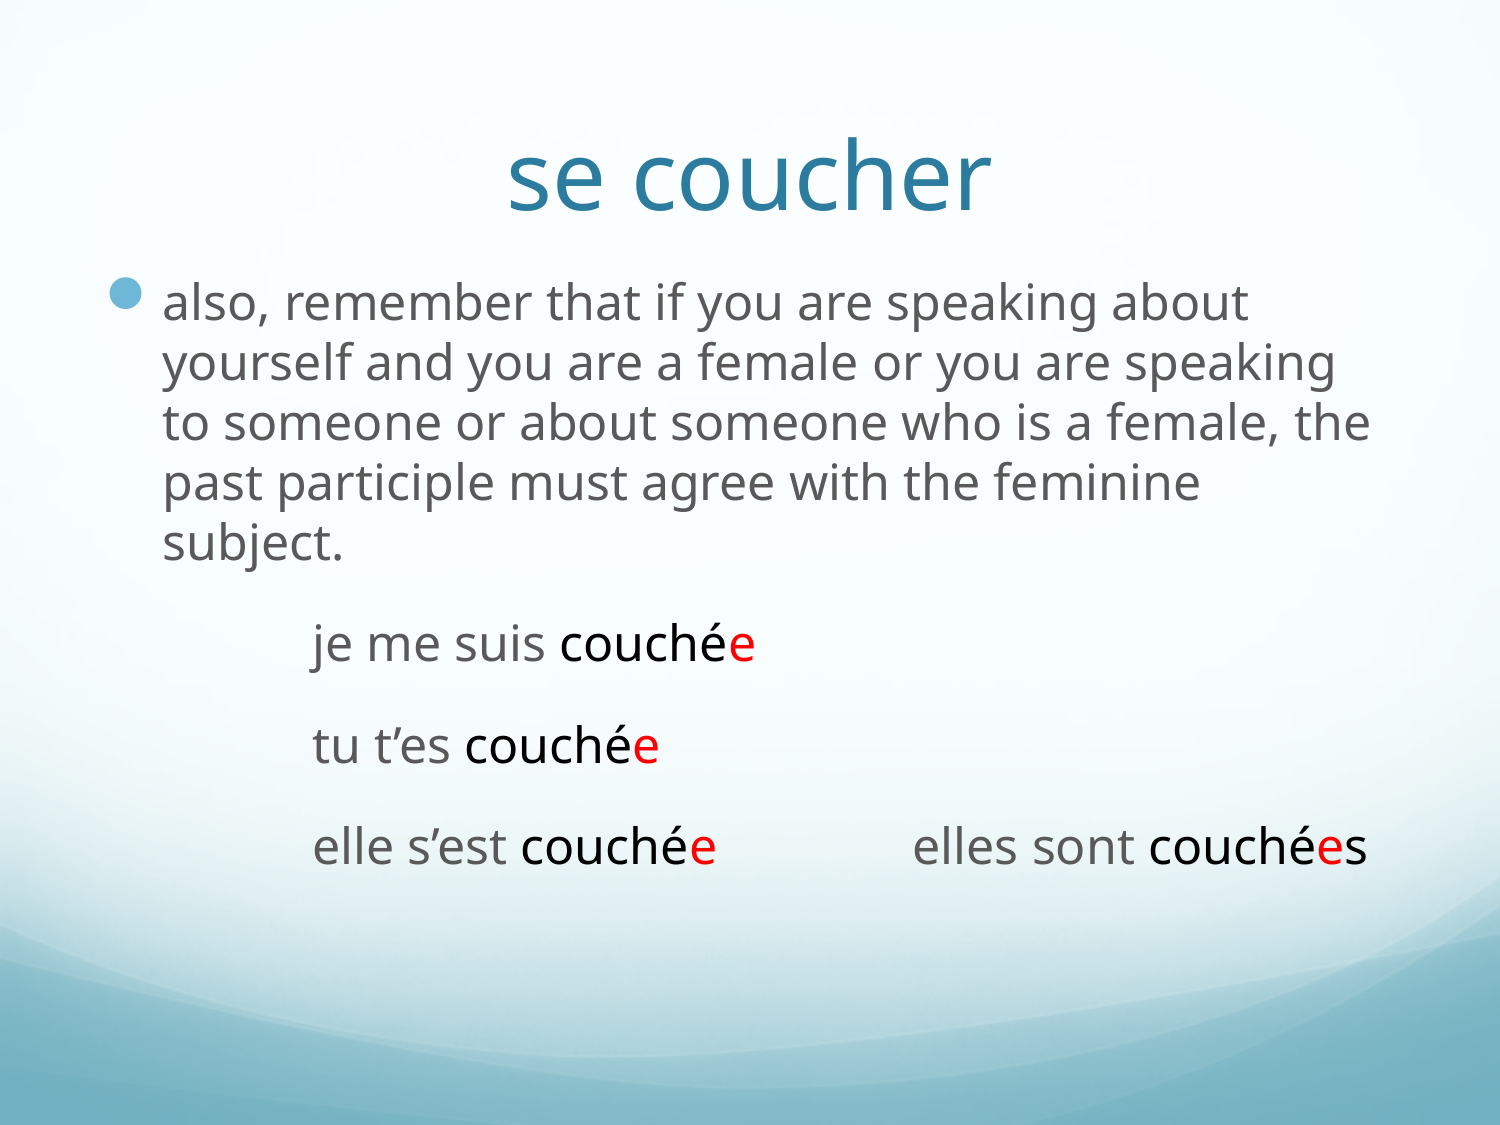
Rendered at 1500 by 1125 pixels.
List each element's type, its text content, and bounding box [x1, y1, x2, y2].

list also, remember that if you are speaking about yourself and you are a female or you are speaking to someone or about someone who is a female, the past participle must agree with the feminine subject. je me suis couchée tu t’es couchée elle s’est couchée elles sont couchées [90, 262, 1410, 1036]
title se coucher [90, 17, 1410, 237]
